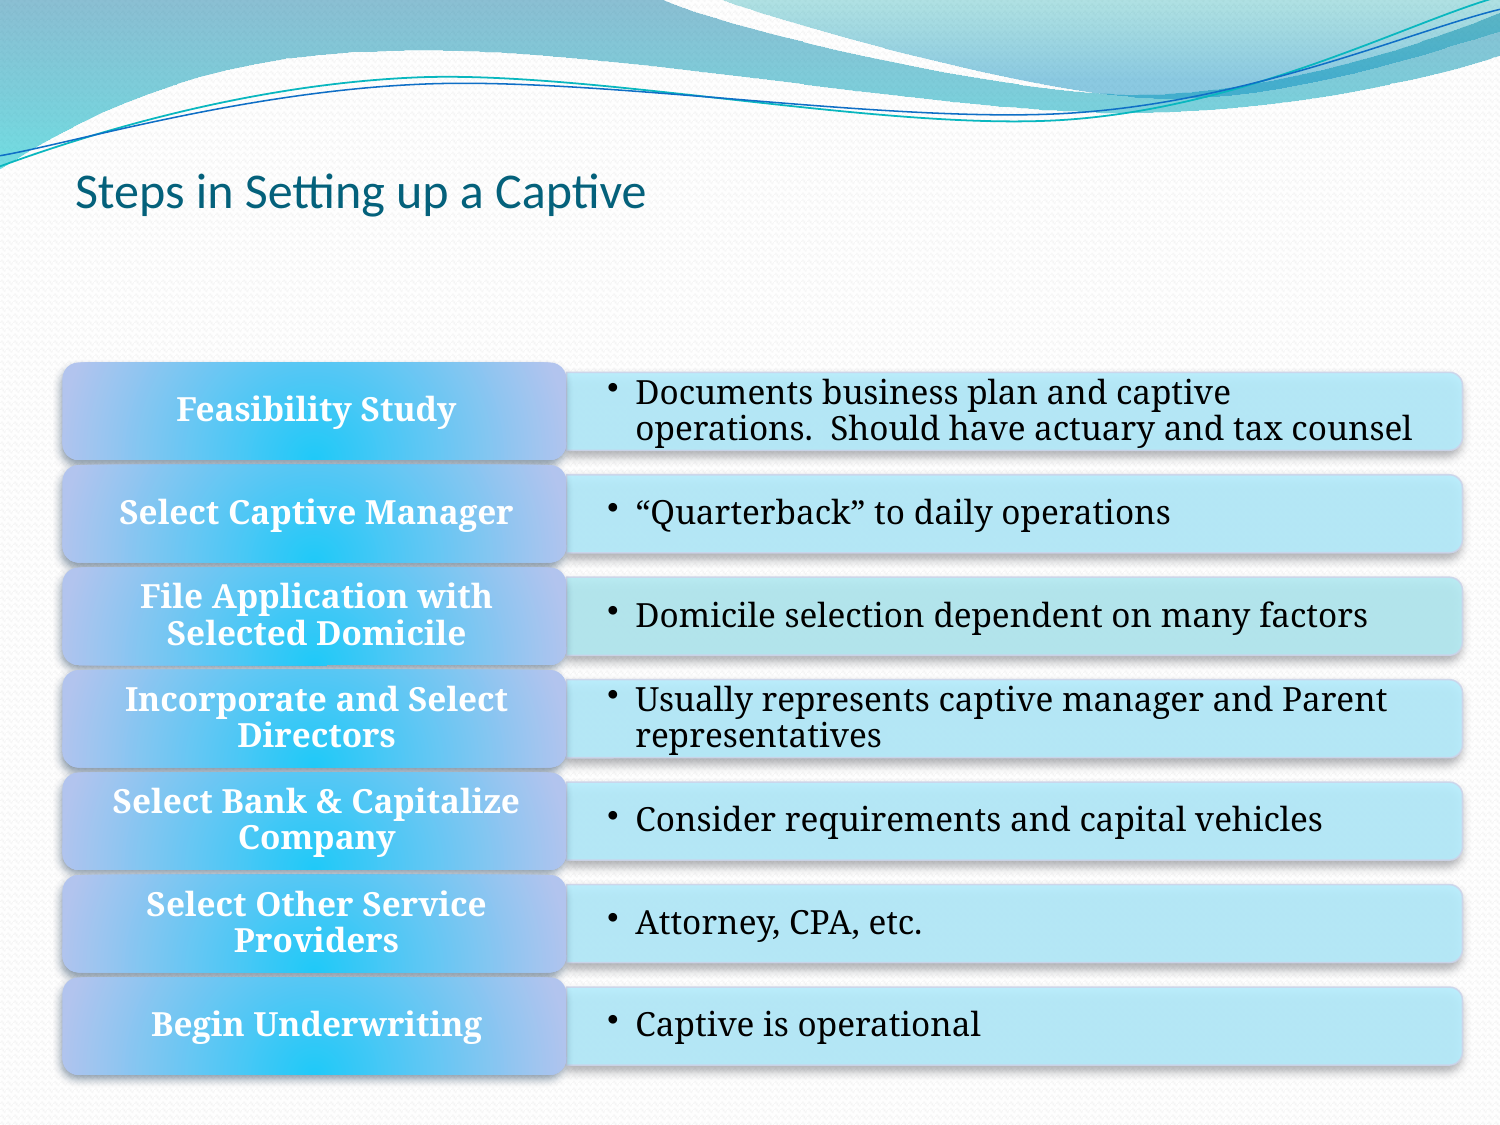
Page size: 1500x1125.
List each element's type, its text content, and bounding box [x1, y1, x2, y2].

title Steps in Setting up a Captive [75, 30, 1425, 219]
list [62, 362, 1463, 1076]
